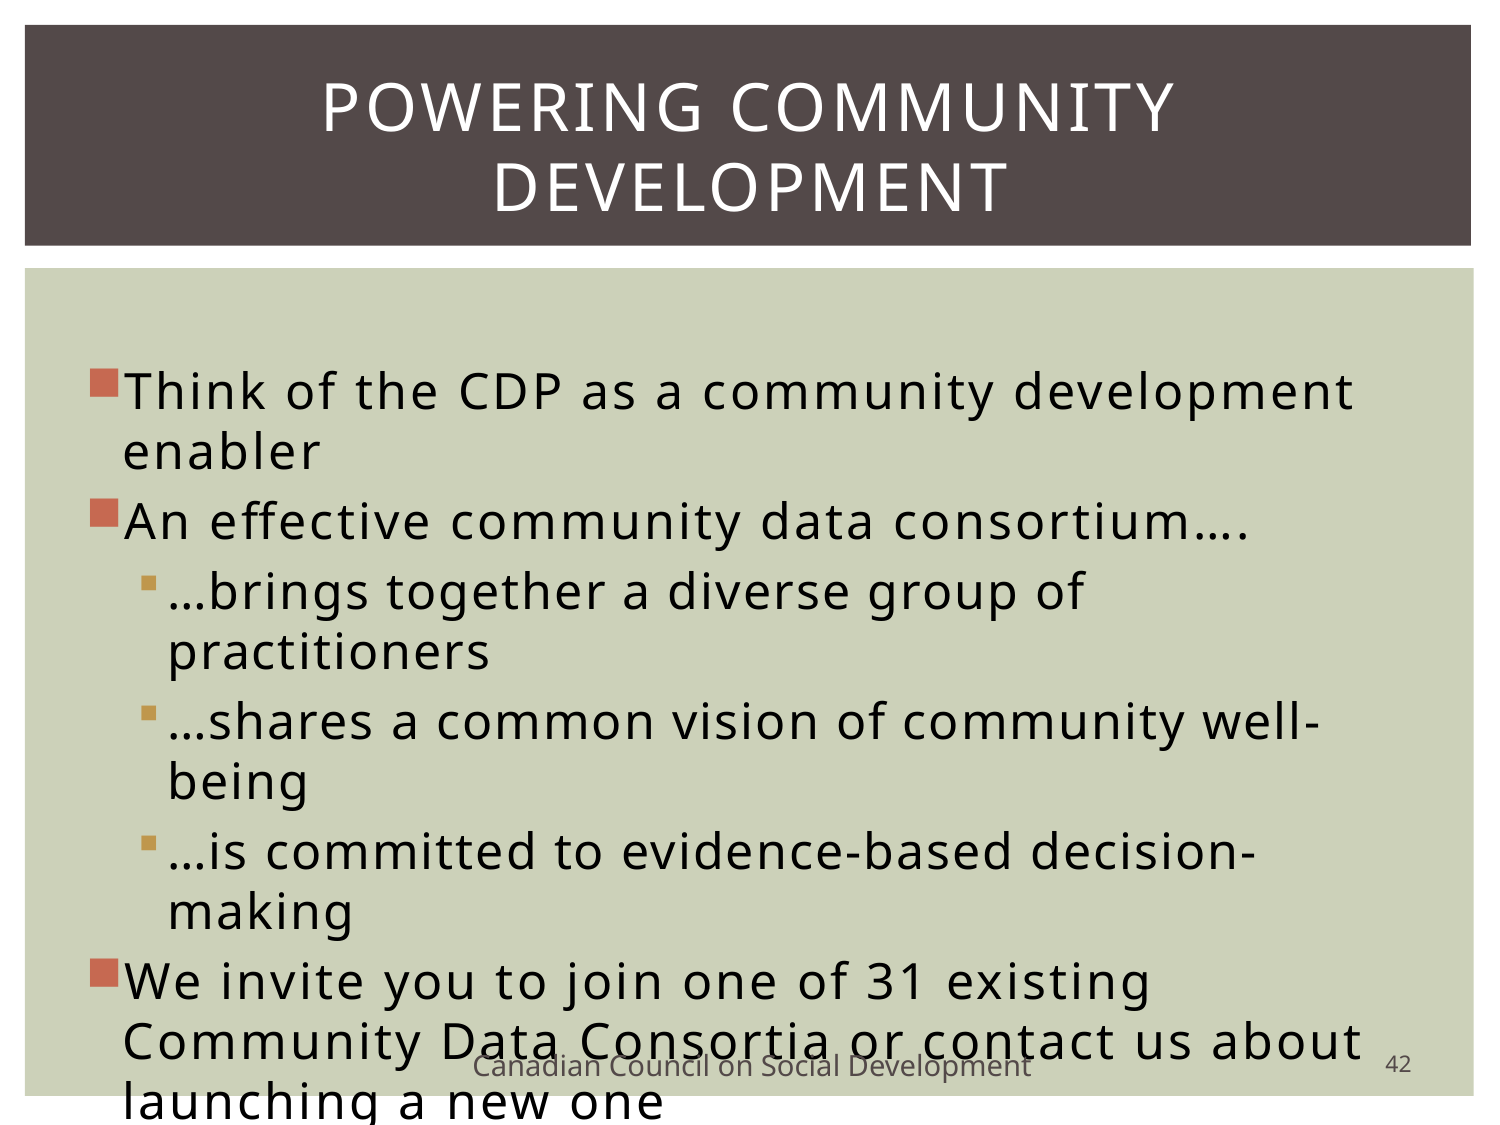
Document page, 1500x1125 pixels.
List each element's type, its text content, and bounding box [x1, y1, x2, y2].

list Think of the CDP as a community development enabler An effective community data consortium…. …brings together a diverse group of practitioners …shares a common vision of community well-being …is committed to evidence-based decision-making We invite you to join one of 31 existing Community Data Consortia or contact us about launching a new one [62, 281, 1442, 1005]
slide_number 42 [1349, 1041, 1448, 1089]
footer Canadian Council on Social Development [438, 1029, 1066, 1101]
title Powering community development [62, 58, 1438, 232]
